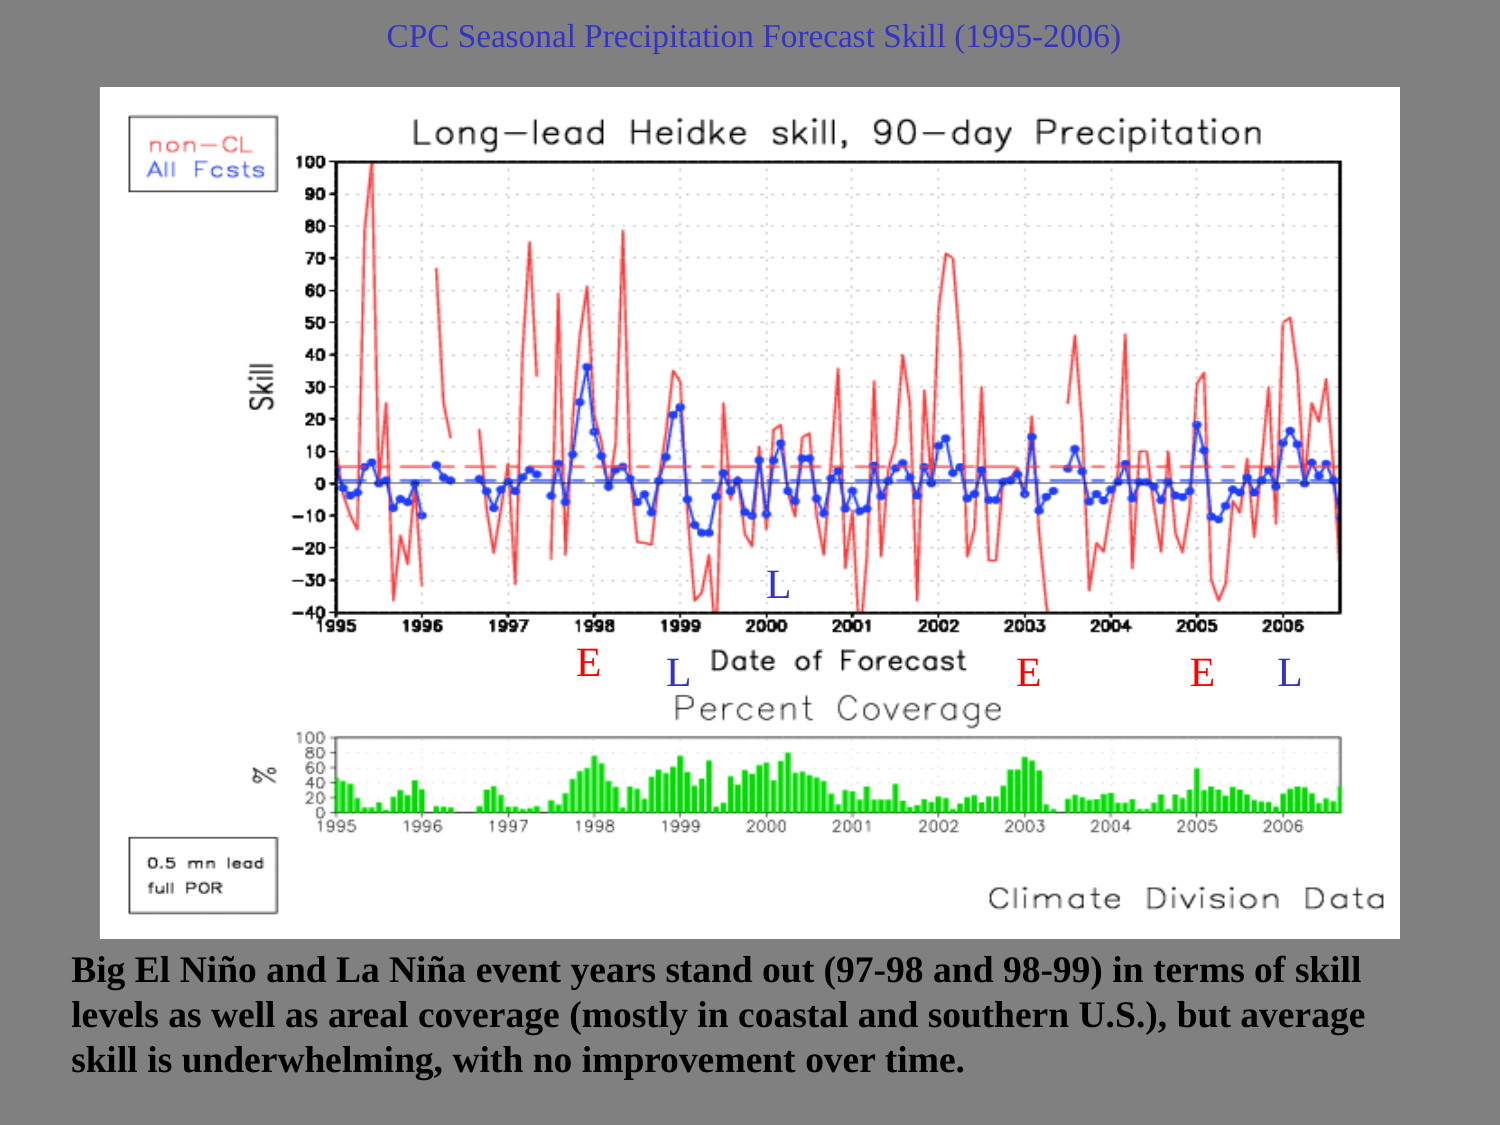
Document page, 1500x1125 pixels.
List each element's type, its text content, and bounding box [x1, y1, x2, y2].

text_box CPC Seasonal Precipitation Forecast Skill (1995-2006) [371, 6, 1138, 62]
list Big El Niño and La Niña event years stand out (97-98 and 98-99) in terms of skill levels as well as areal coverage (mostly in coastal and southern U.S.), but average skill is underwhelming, with no improvement over time. [0, 937, 1413, 1101]
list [99, 87, 1401, 939]
